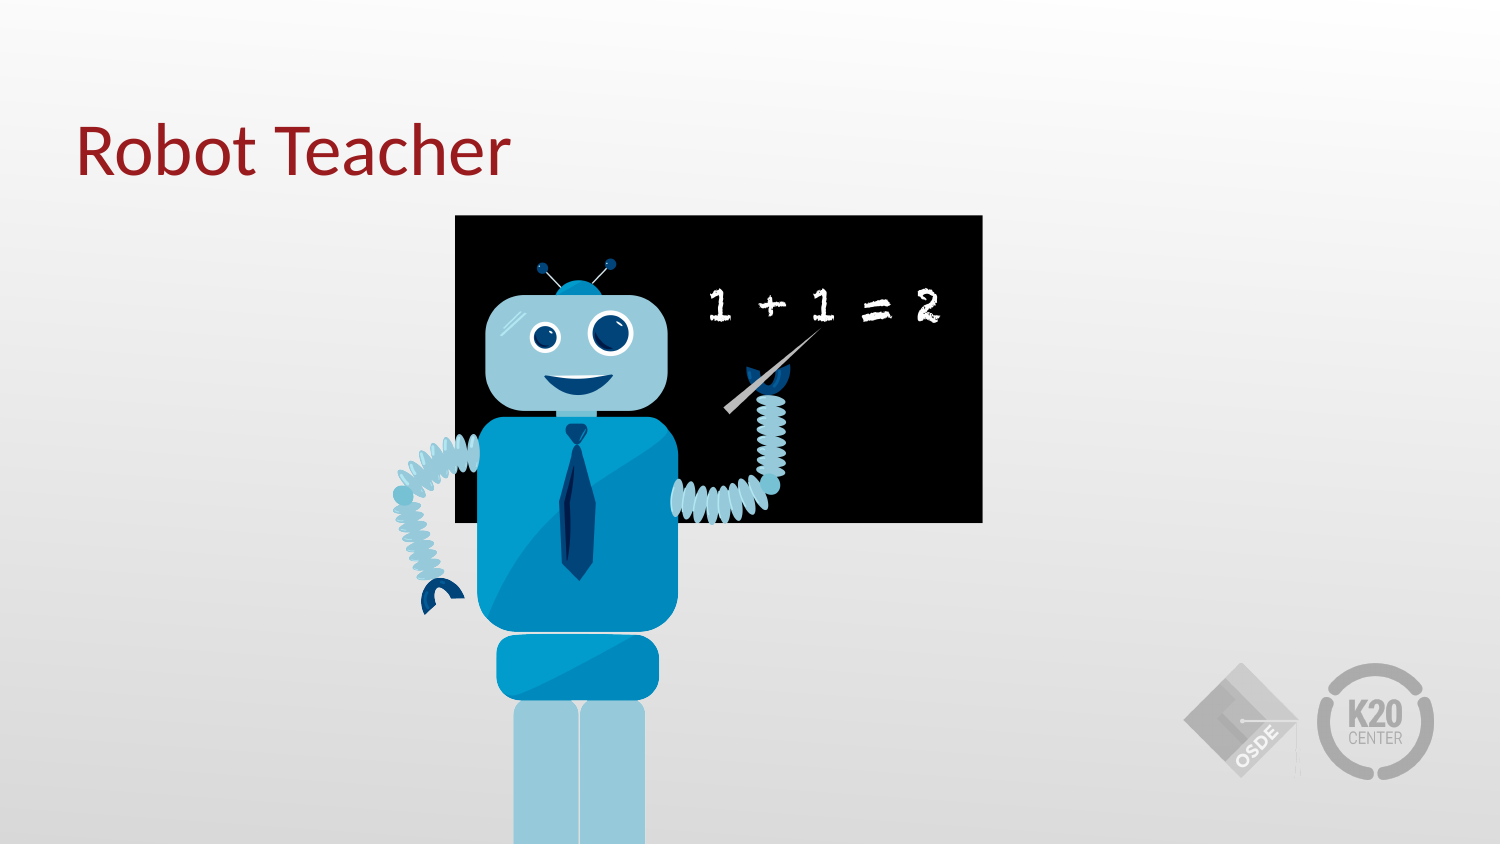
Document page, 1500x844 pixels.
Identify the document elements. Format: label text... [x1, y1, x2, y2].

picture [1300, 646, 1451, 797]
picture [327, 78, 1094, 844]
title Robot Teacher [75, 50, 1425, 191]
